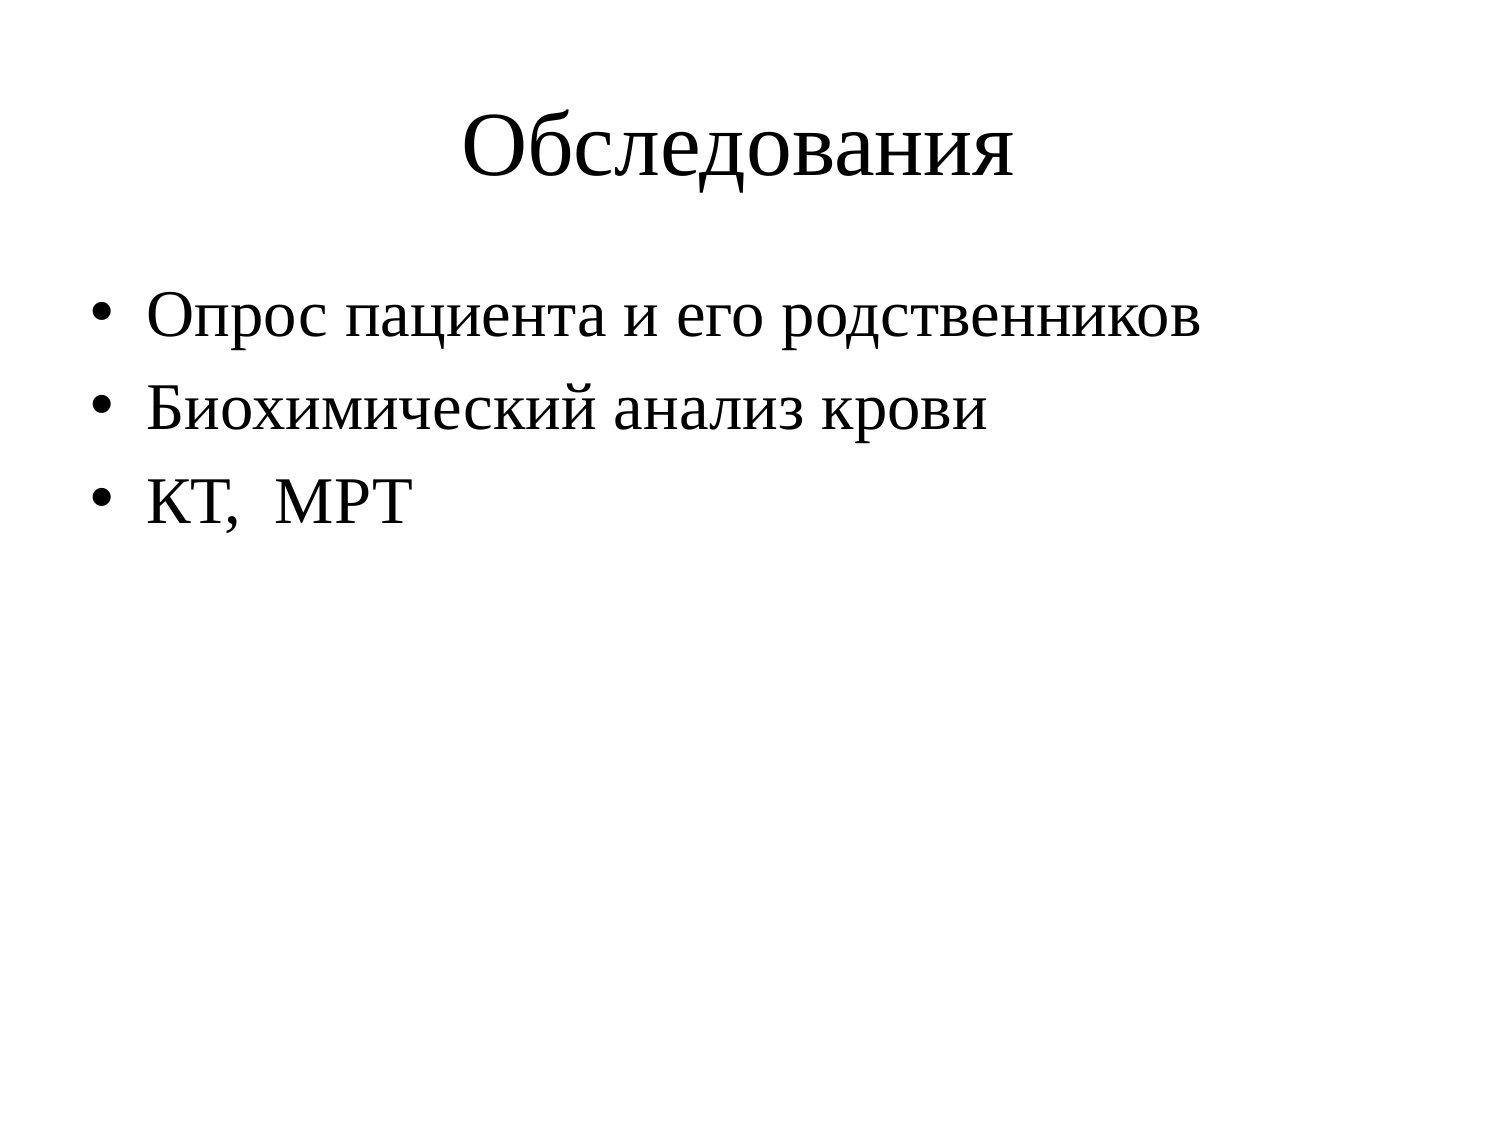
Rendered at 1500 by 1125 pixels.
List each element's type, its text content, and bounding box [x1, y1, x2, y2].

list Опрос пациента и его родственников Биохимический анализ крови КТ, МРТ [75, 262, 1425, 1005]
title Обследования [75, 45, 1425, 233]
